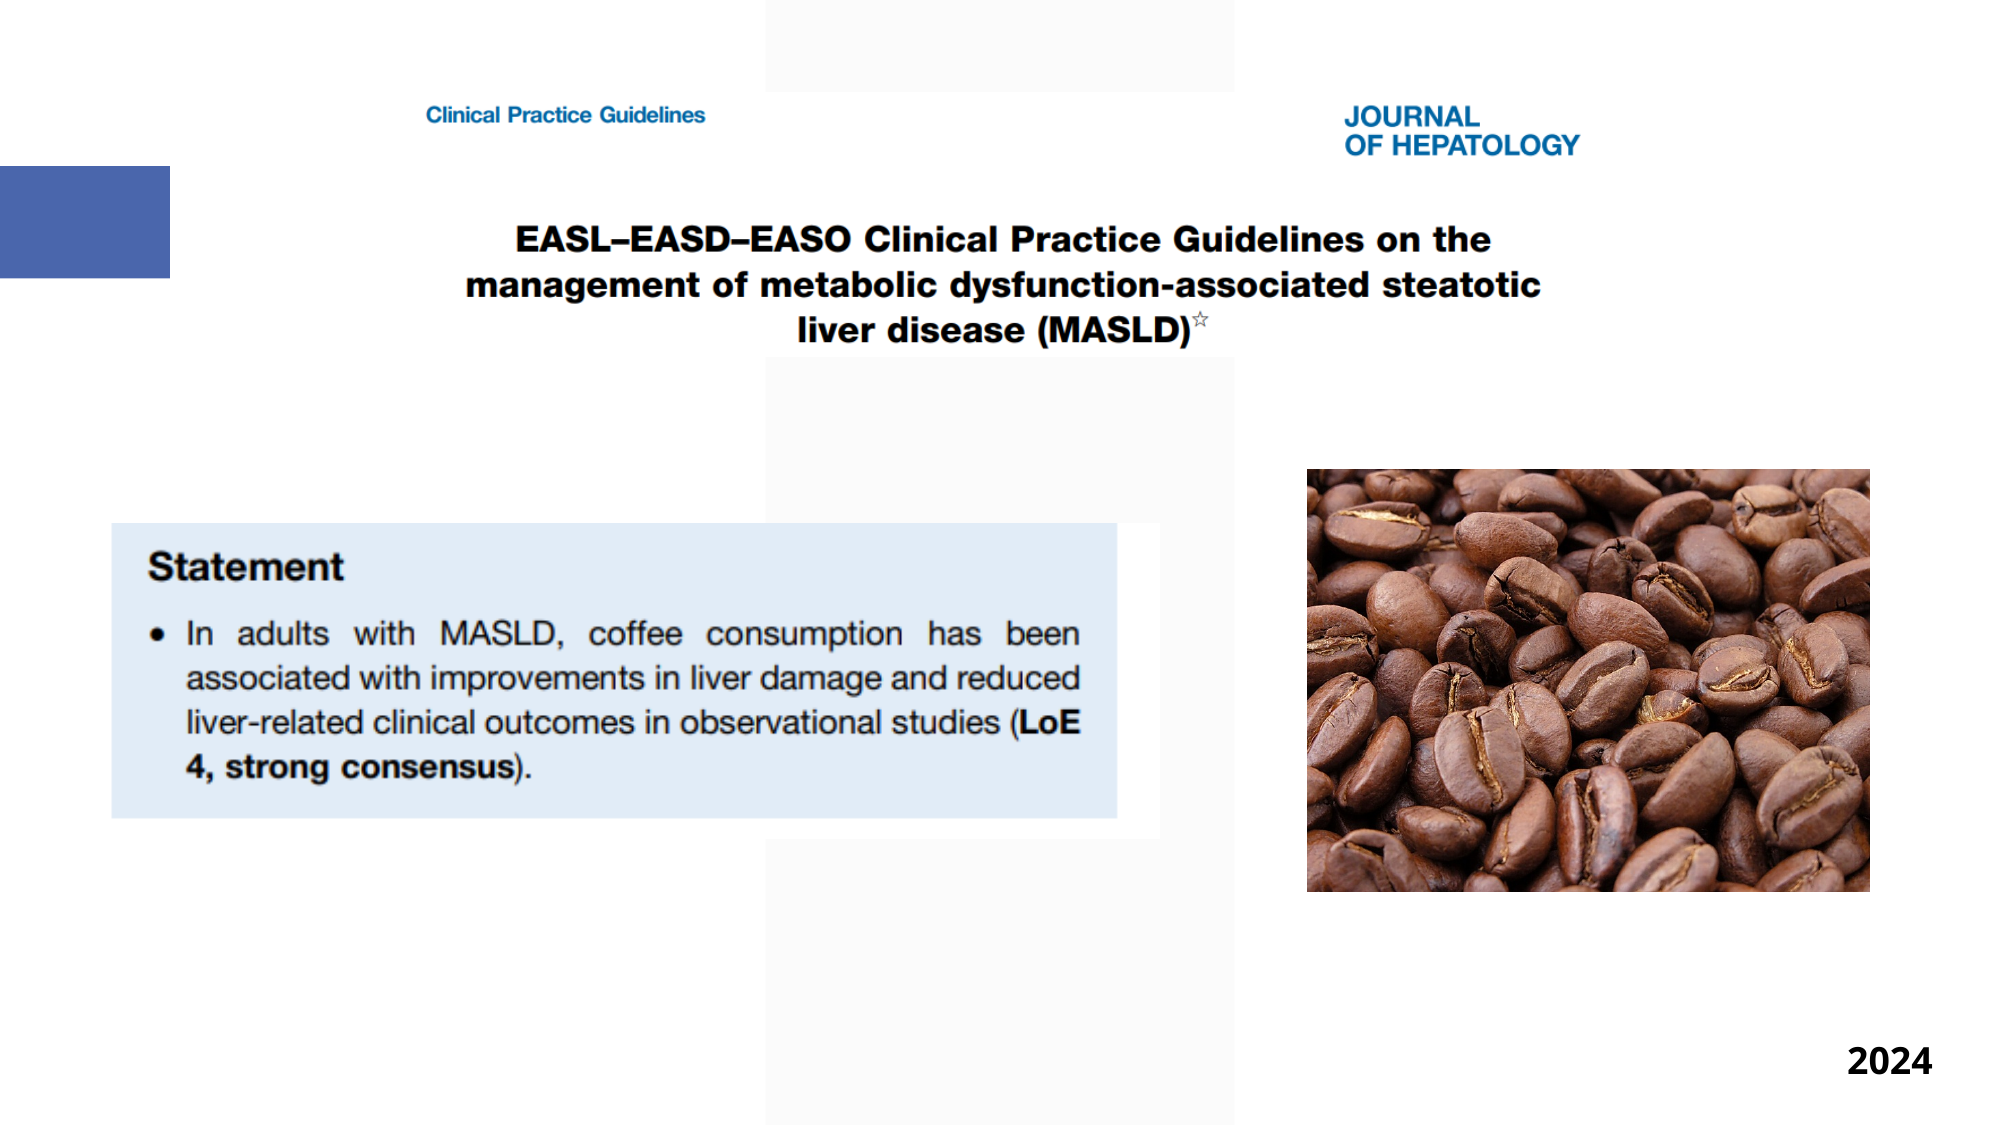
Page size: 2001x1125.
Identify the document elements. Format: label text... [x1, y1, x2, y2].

picture [90, 523, 1161, 839]
picture [1306, 469, 1871, 893]
text_box 2024 [1832, 1030, 1973, 1090]
picture [399, 91, 1609, 358]
